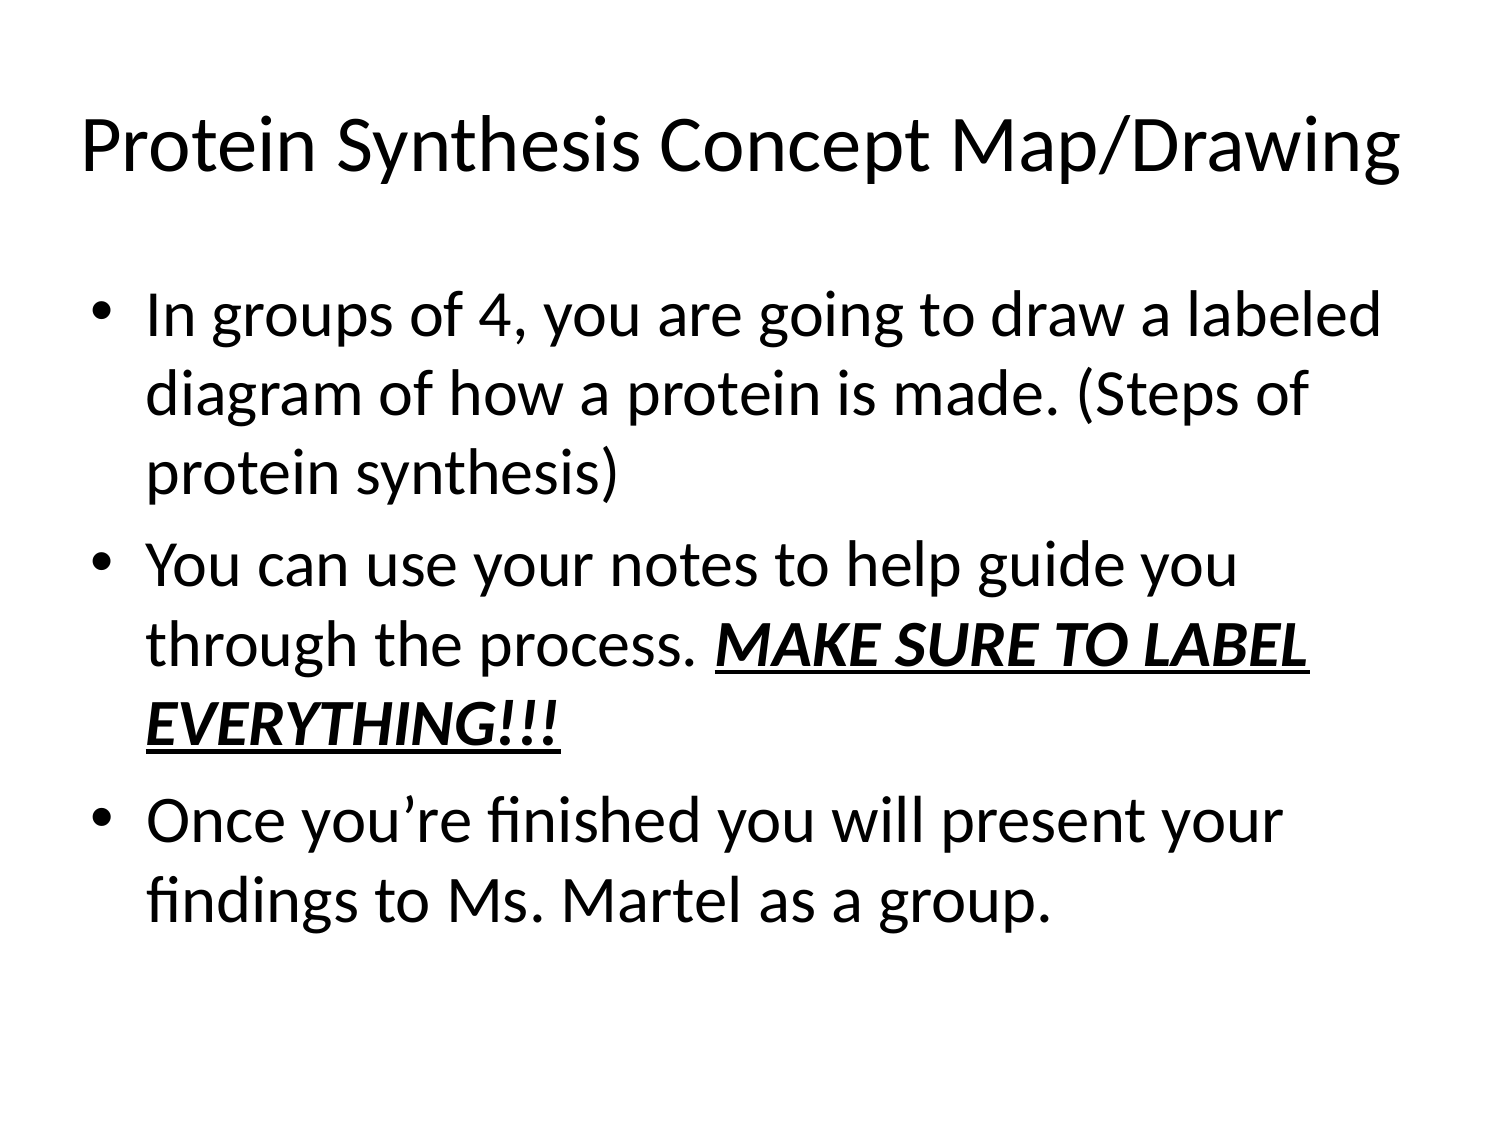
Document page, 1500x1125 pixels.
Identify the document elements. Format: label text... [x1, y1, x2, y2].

list In groups of 4, you are going to draw a labeled diagram of how a protein is made. (Steps of protein synthesis) You can use your notes to help guide you through the process. MAKE SURE TO LABEL EVERYTHING!!! [75, 262, 1425, 768]
list Once you’re finished you will present your findings to Ms. Martel as a group. [75, 768, 1425, 1005]
title Protein Synthesis Concept Map/Drawing [0, 45, 1484, 233]
